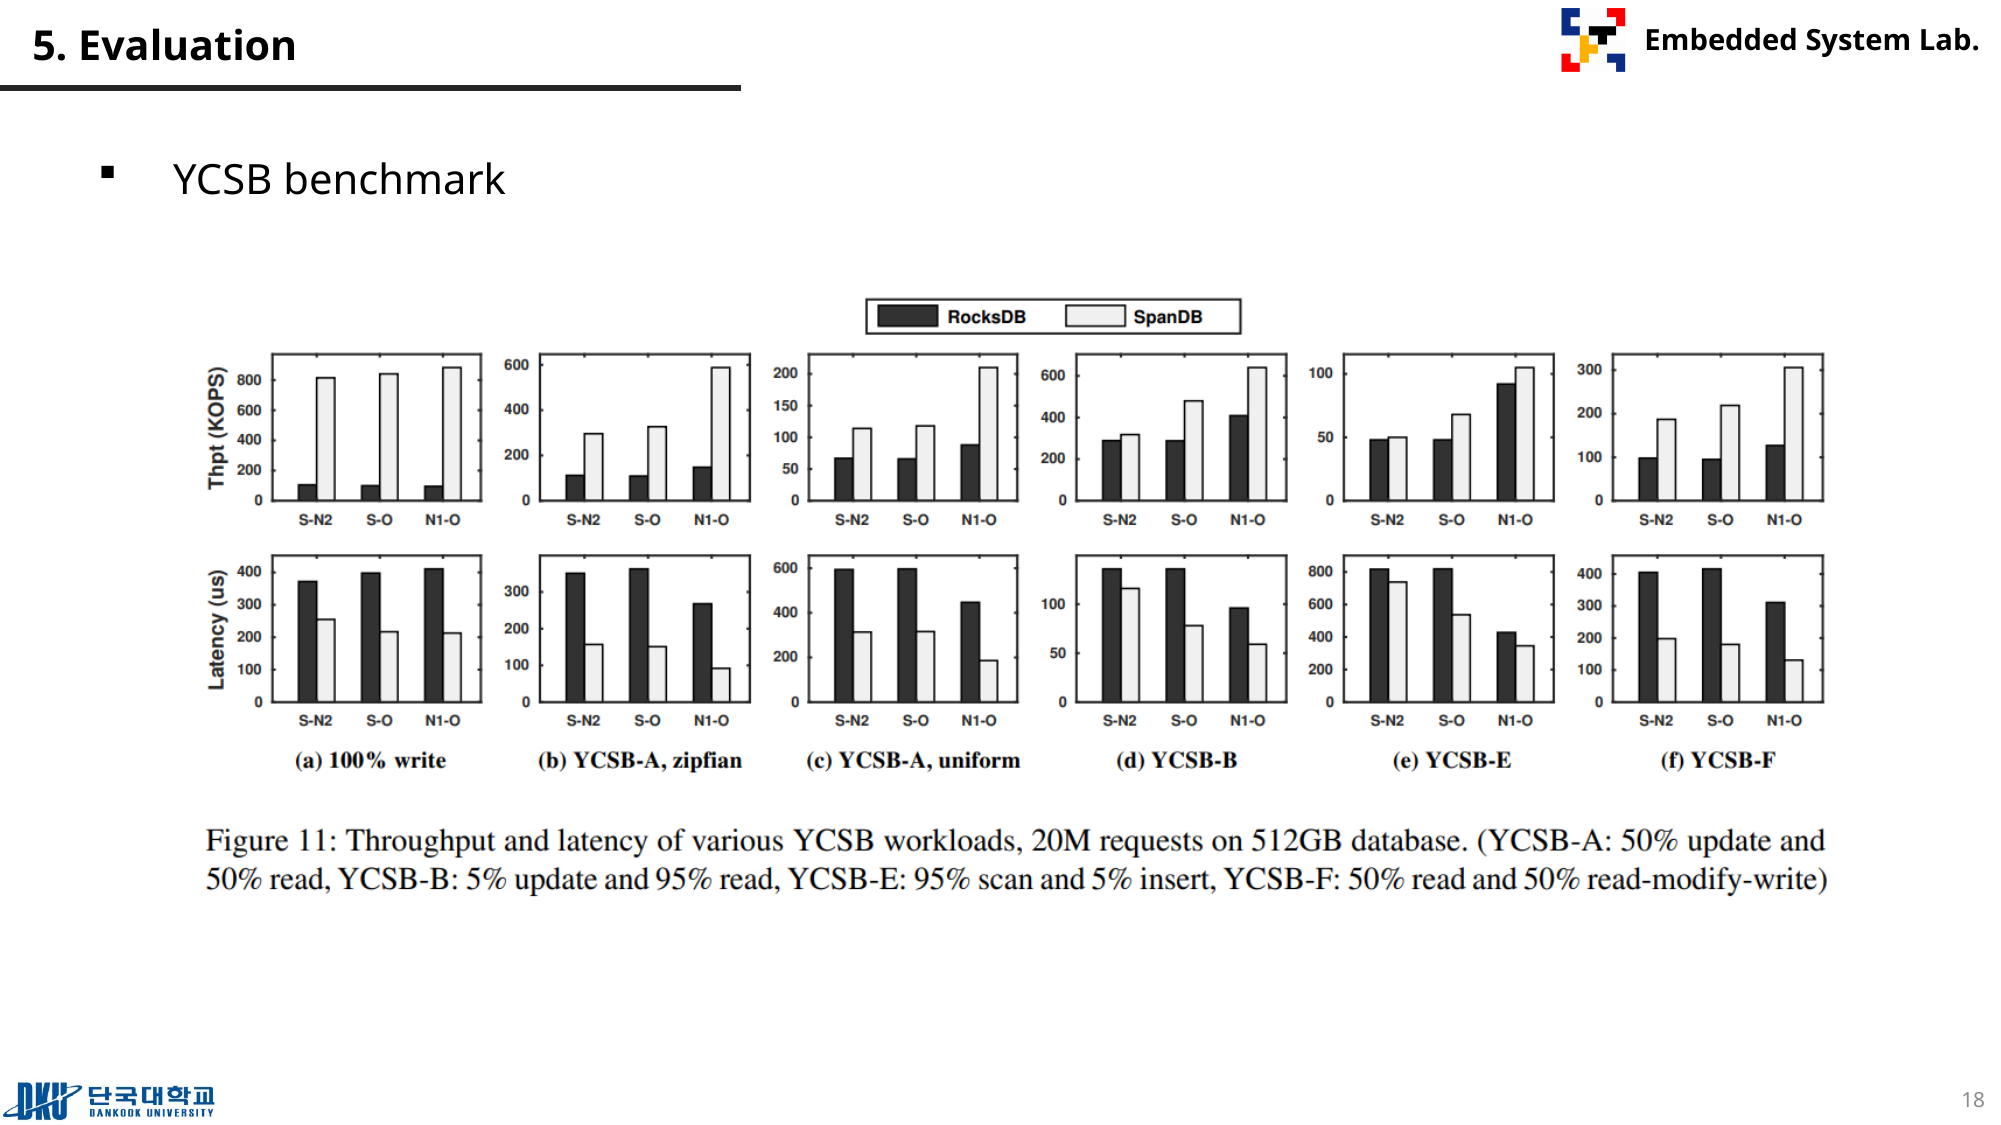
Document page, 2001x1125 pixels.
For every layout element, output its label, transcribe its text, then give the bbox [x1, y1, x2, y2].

title 5. Evaluation [17, 17, 1474, 78]
picture [190, 280, 1849, 916]
picture [1560, 7, 1626, 73]
picture [0, 1076, 217, 1125]
list YCSB benchmark [83, 135, 1905, 1046]
slide_number 18 [1550, 1076, 2000, 1125]
